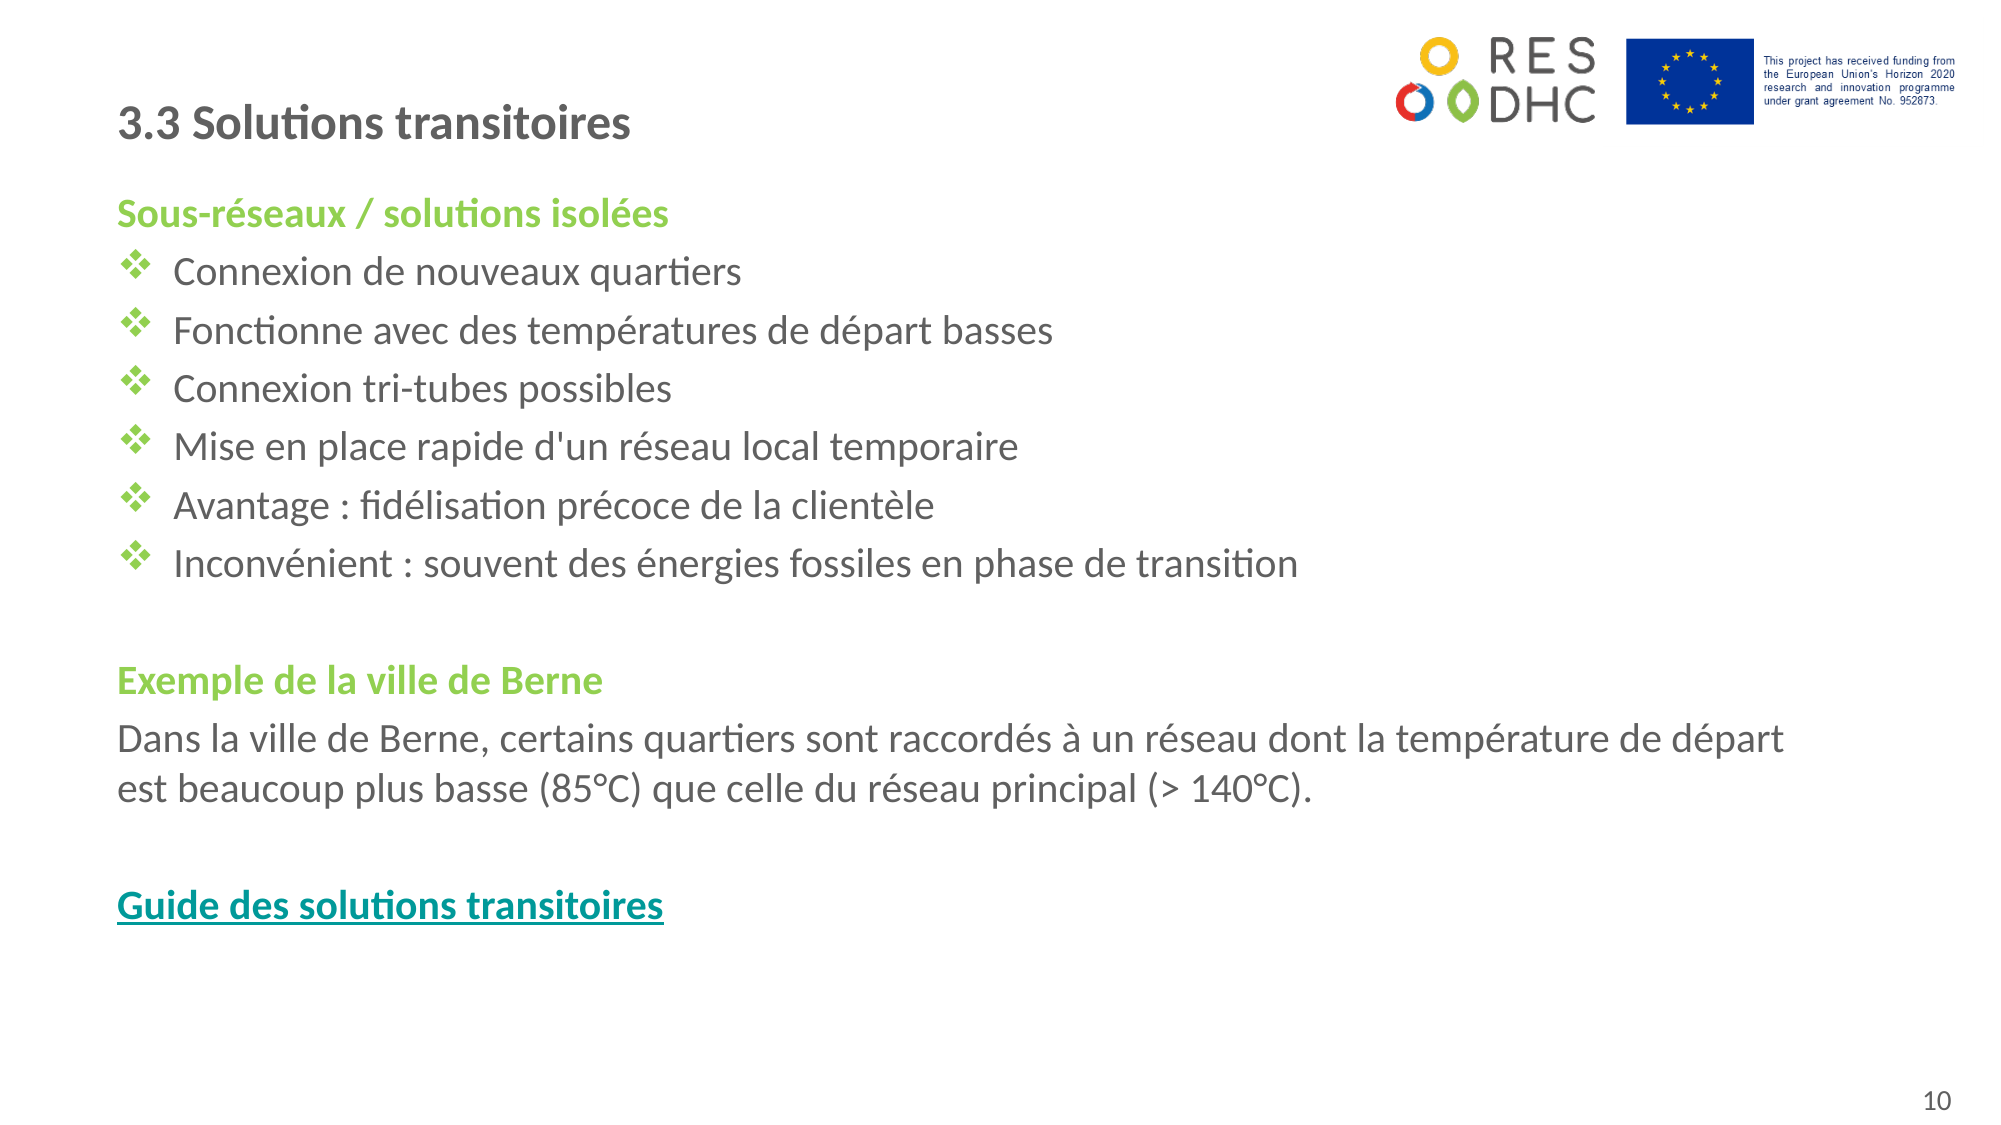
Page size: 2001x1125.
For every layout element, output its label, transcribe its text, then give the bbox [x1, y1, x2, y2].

text_box 10 [1907, 1073, 1991, 1124]
list 3.3 Solutions transitoires [102, 82, 2000, 149]
list Sous-réseaux / solutions isolées Connexion de nouveaux quartiers Fonctionne avec des températures de départ basses Connexion tri-tubes possibles Mise en place rapide d'un réseau local temporaire Avantage : fidélisation précoce de la clientèle Inconvénient : souvent des énergies fossiles en phase de transition Exemple de la ville de Berne Dans la ville de Berne, certains quartiers sont raccordés à un réseau dont la température de départ est beaucoup plus basse (85°C) que celle du réseau principal (> 140°C). Guide des solutions transitoires [102, 178, 1855, 1059]
picture [1389, 17, 1984, 82]
